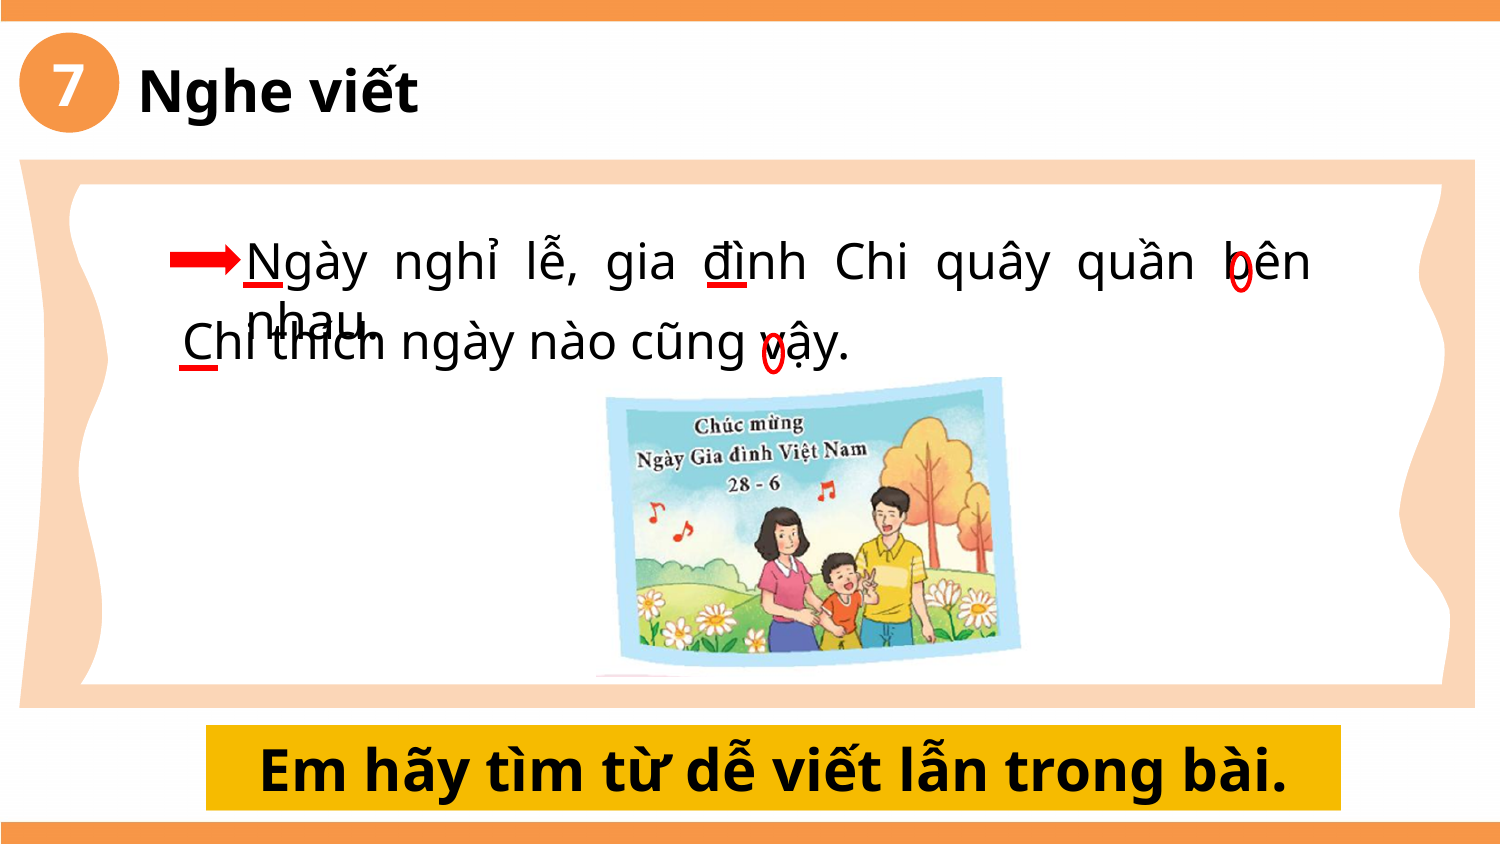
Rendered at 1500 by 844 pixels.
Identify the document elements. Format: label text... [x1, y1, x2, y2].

text_box 7 [17, 30, 122, 135]
picture [0, 0, 1500, 844]
text_box Em hãy tìm từ dễ viết lẫn trong bài. [206, 725, 1341, 811]
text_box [18, 159, 1476, 709]
text_box Nghe viết [122, 46, 513, 132]
